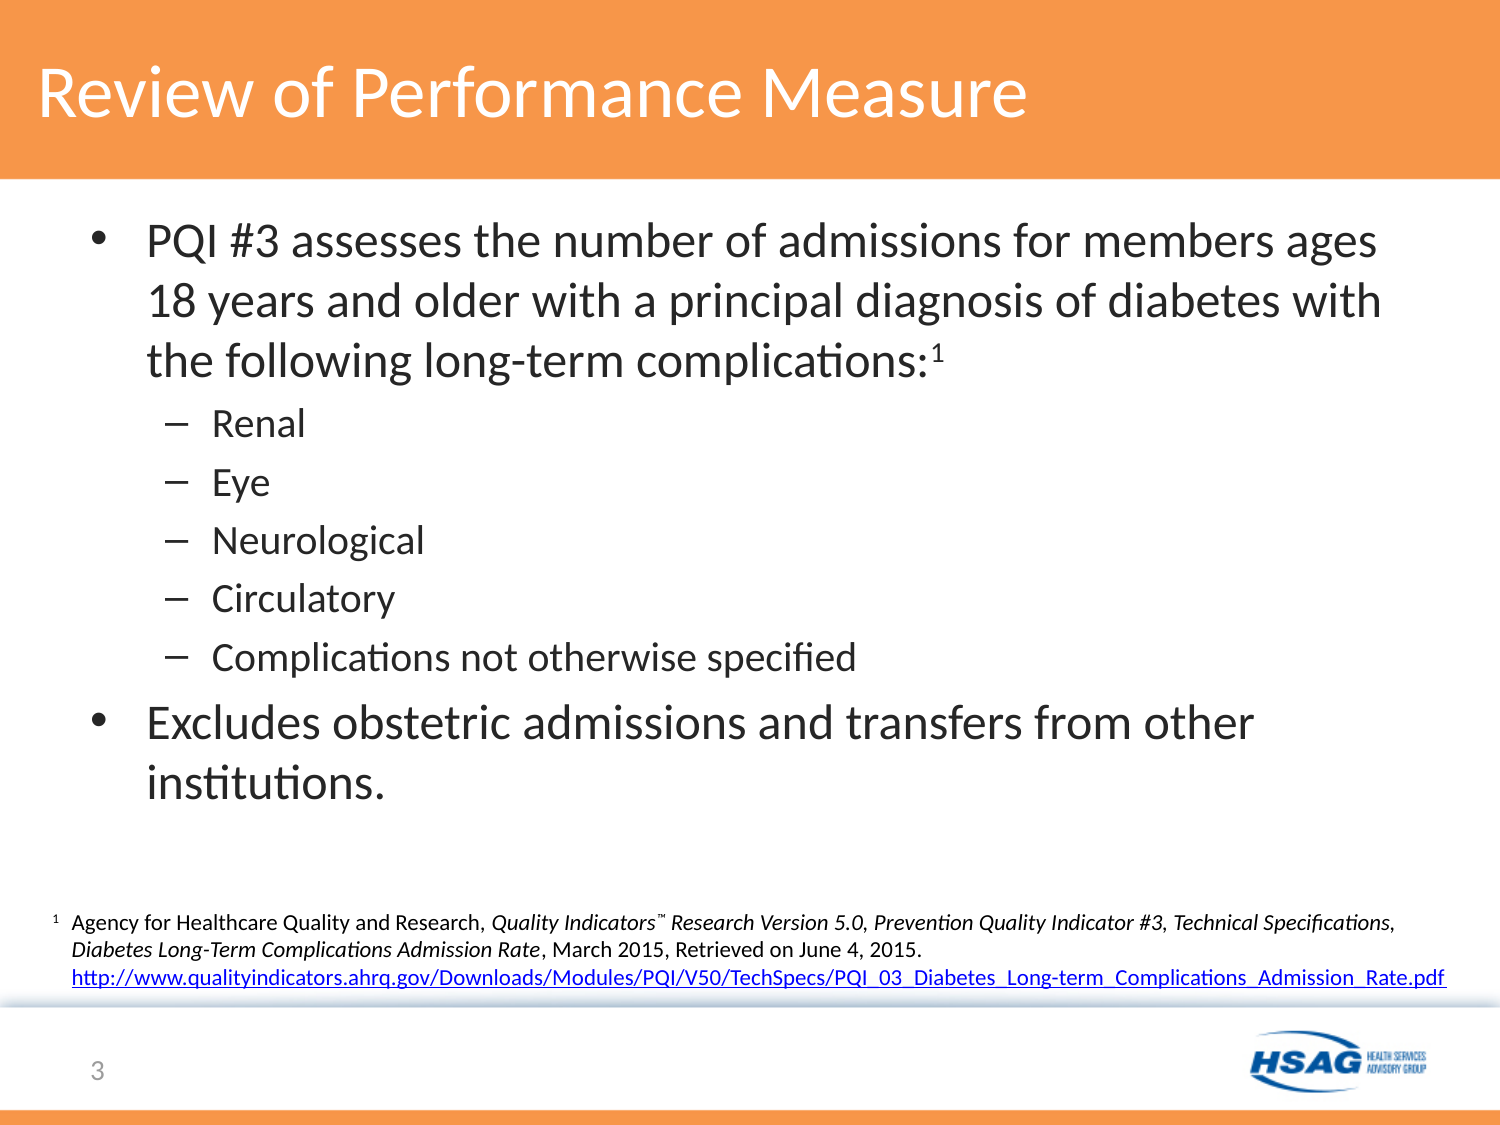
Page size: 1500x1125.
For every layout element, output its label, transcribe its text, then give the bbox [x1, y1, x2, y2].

text_box 1 Agency for Healthcare Quality and Research, Quality Indicators™ Research Version 5.0, Prevention Quality Indicator #3, Technical Specifications, Diabetes Long-Term Complications Admission Rate, March 2015, Retrieved on June 4, 2015. http://www.qualityindicators.ahrq.gov/Downloads/Modules/PQI/V50/TechSpecs/PQI_03_Diabetes_Long-term_Complications_Admission_Rate.pdf [37, 900, 1463, 998]
list PQI #3 assesses the number of admissions for members ages 18 years and older with a principal diagnosis of diabetes with the following long-term complications:1 Renal Eye Neurological Circulatory Complications not otherwise specified Excludes obstetric admissions and transfers from other institutions. [75, 200, 1425, 863]
slide_number 3 [75, 1025, 200, 1113]
picture [0, 0, 1500, 1125]
title Review of Performance Measure [37, 0, 1463, 175]
